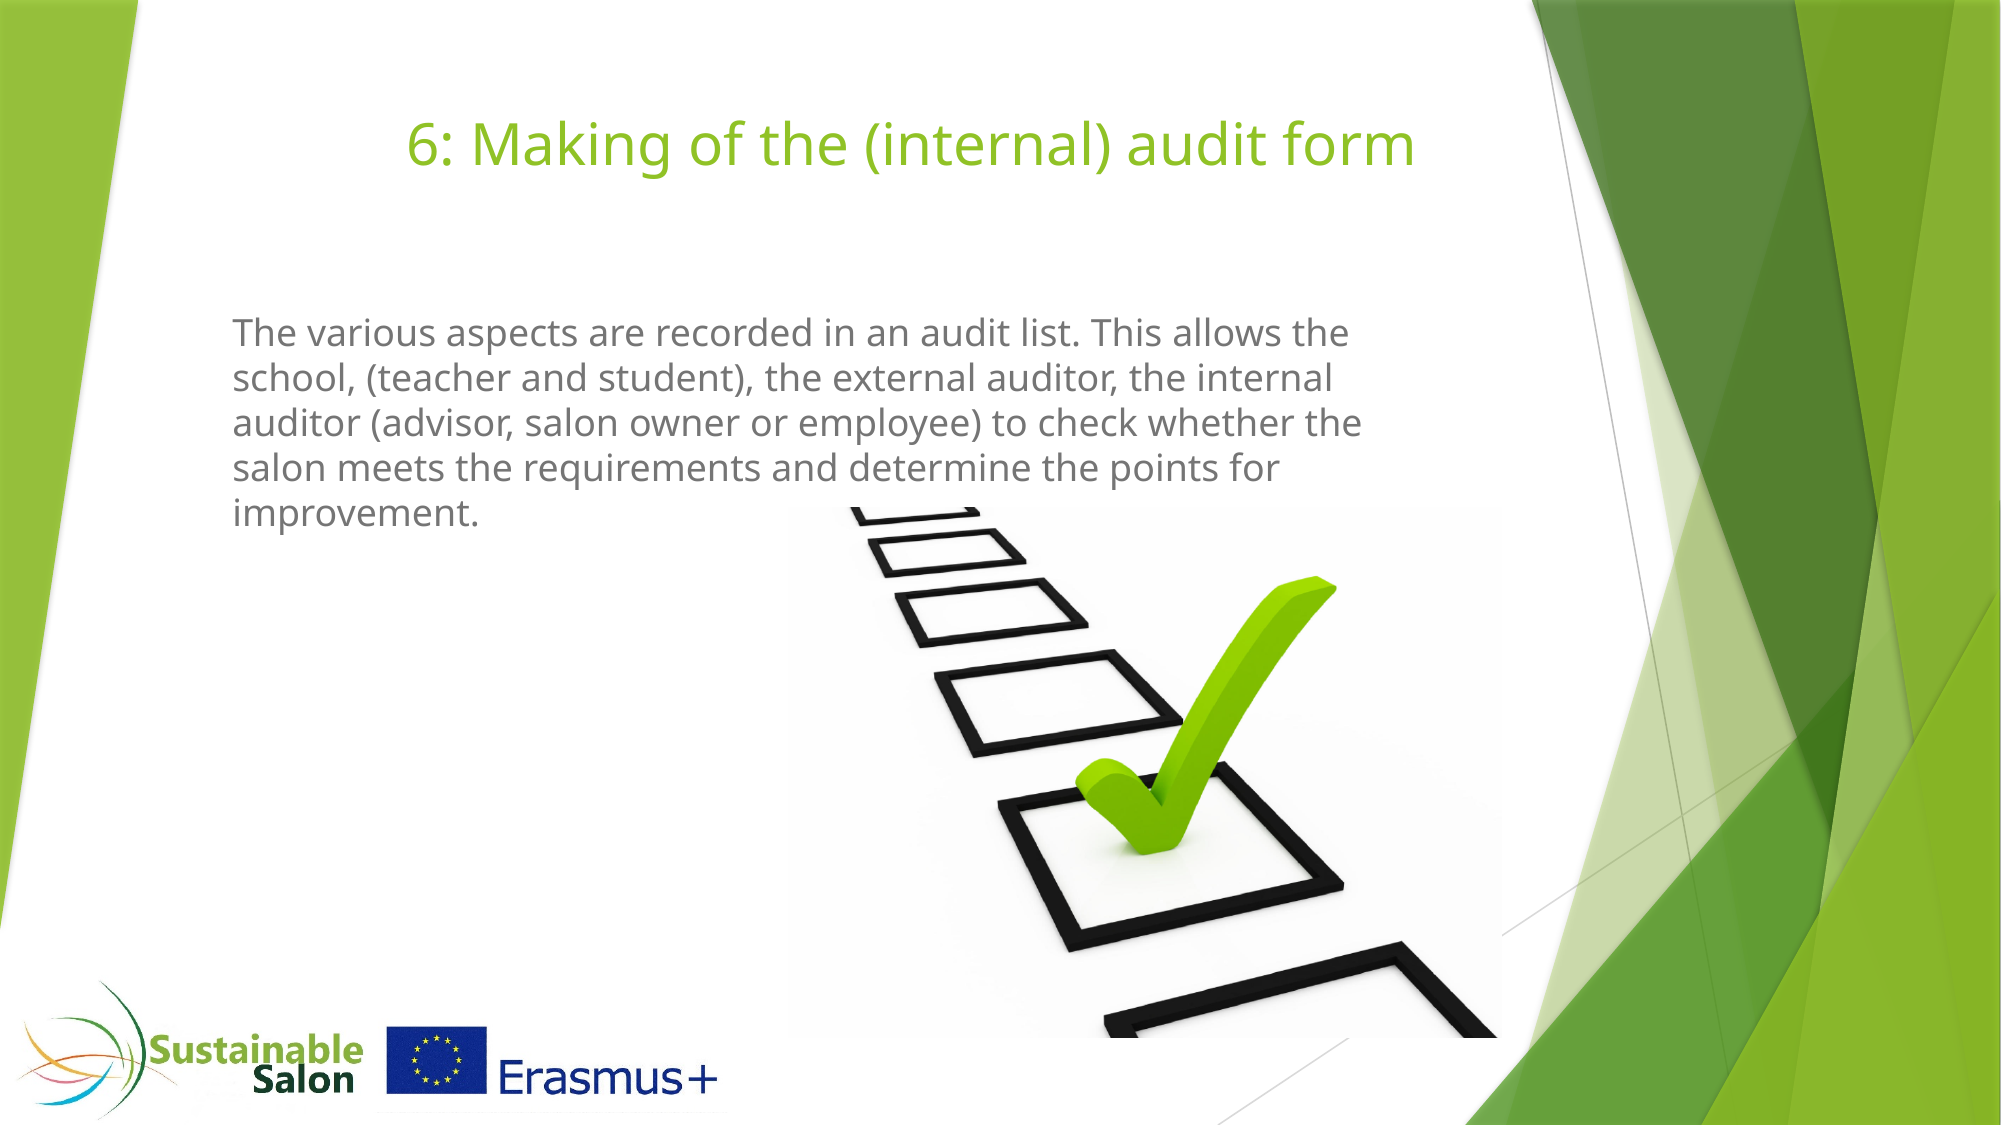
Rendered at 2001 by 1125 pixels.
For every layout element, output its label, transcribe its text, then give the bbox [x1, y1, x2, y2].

picture [787, 507, 1502, 1039]
subtitle The various aspects are recorded in an audit list. This allows the school, (teacher and student), the external auditor, the internal auditor (advisor, salon owner or employee) to check whether the salon meets the requirements and determine the points for improvement. [217, 301, 1453, 976]
title 6: Making of the (internal) audit form [157, 96, 1432, 185]
picture [10, 975, 737, 1125]
